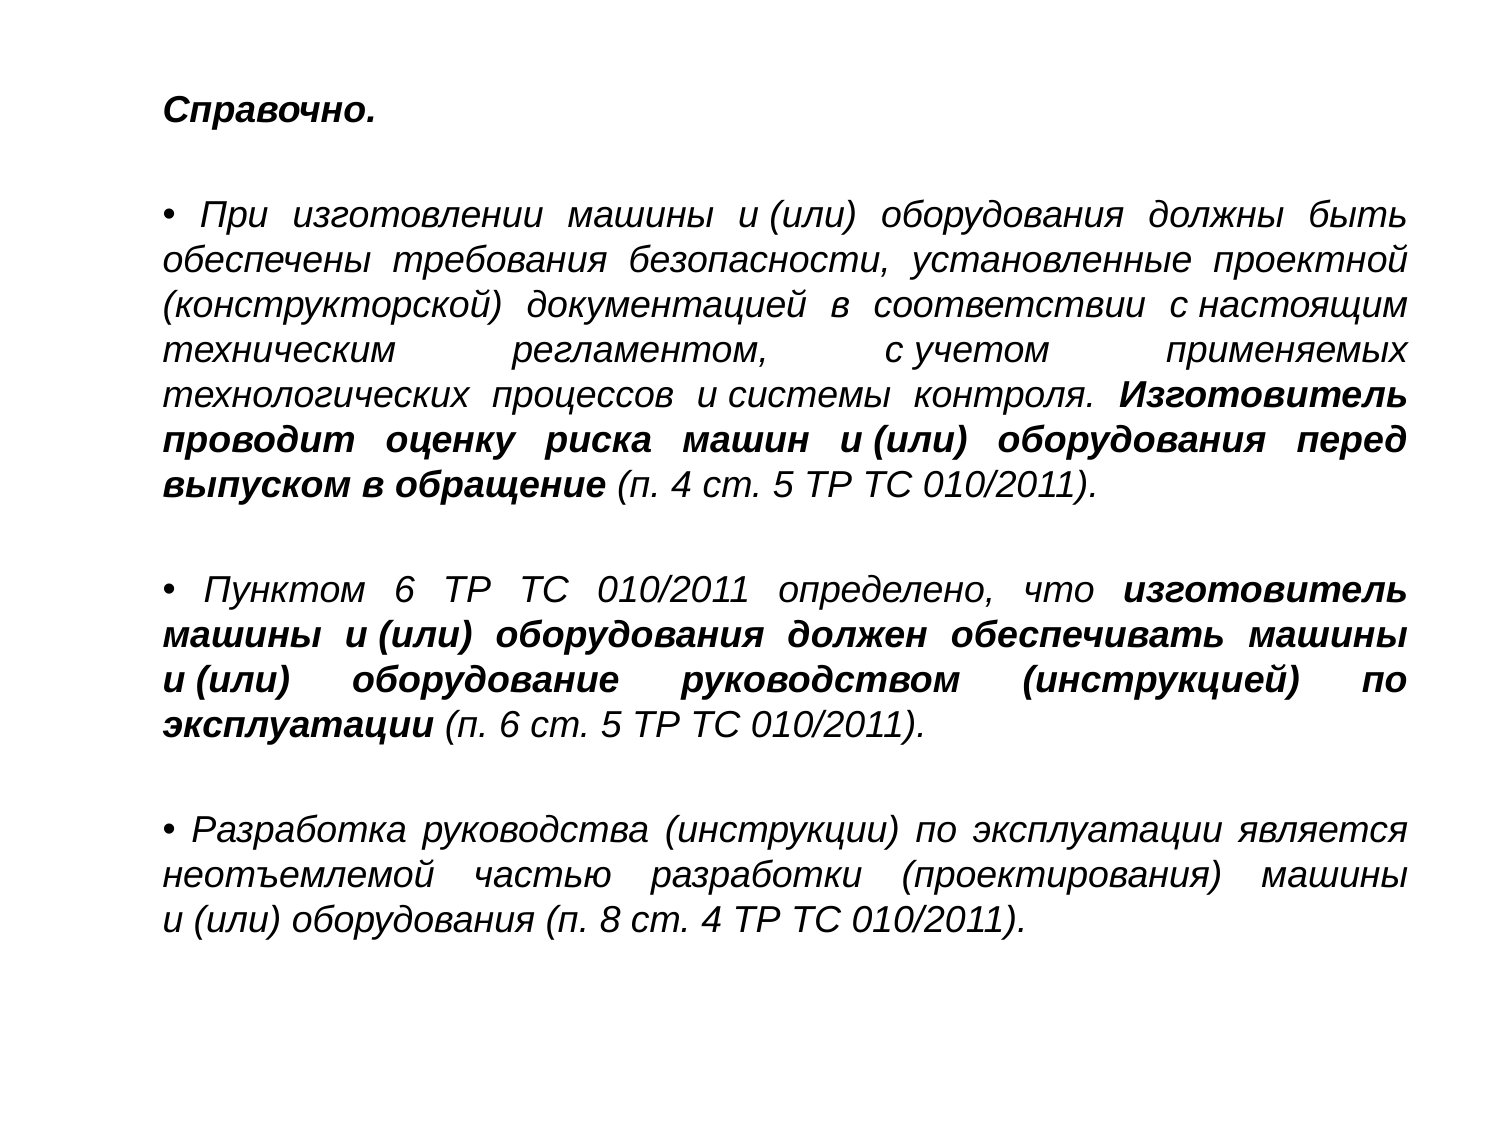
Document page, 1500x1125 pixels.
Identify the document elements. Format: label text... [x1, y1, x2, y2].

text_box Справочно. При изготовлении машины и (или) оборудования должны быть обеспечены требования безопасности, установленные проектной (конструкторской) документацией в соответствии с настоящим техническим регламентом, с учетом применяемых технологических процессов и системы контроля. Изготовитель проводит оценку риска машин и (или) оборудования перед выпуском в обращение (п. 4 ст. 5 ТР ТС 010/2011). Пунктом 6 ТР ТС 010/2011 определено, что изготовитель машины и (или) оборудования должен обеспечивать машины и (или) оборудование руководством (инструкцией) по эксплуатации (п. 6 ст. 5 ТР ТС 010/2011). Разработка руководства (инструкции) по эксплуатации является неотъемлемой частью разработки (проектирования) машины и (или) оборудования (п. 8 ст. 4 ТР ТС 010/2011). [147, 78, 1424, 948]
